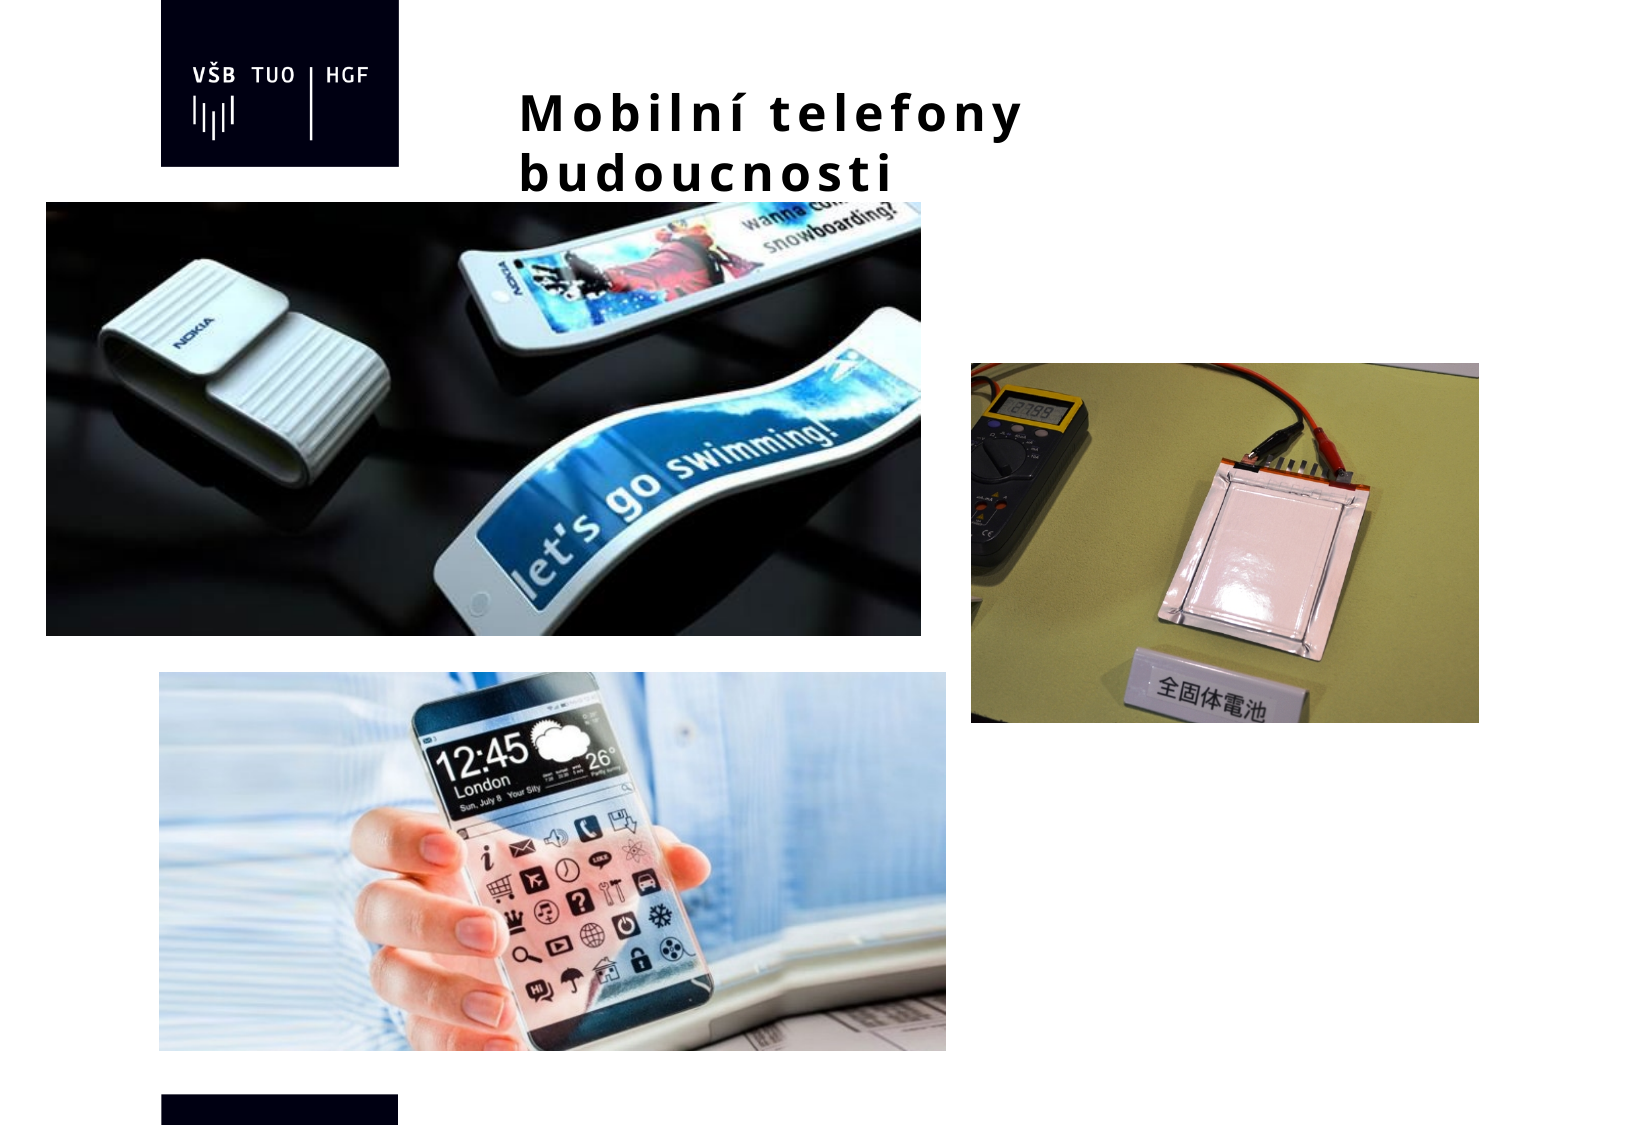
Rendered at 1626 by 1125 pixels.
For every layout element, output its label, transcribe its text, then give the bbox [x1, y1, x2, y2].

picture [158, 672, 946, 1051]
picture [46, 202, 921, 636]
picture [161, 0, 399, 167]
text_box [160, 1093, 399, 1125]
picture [971, 363, 1479, 723]
text_box Mobilní telefony budoucnosti [437, 74, 1399, 210]
